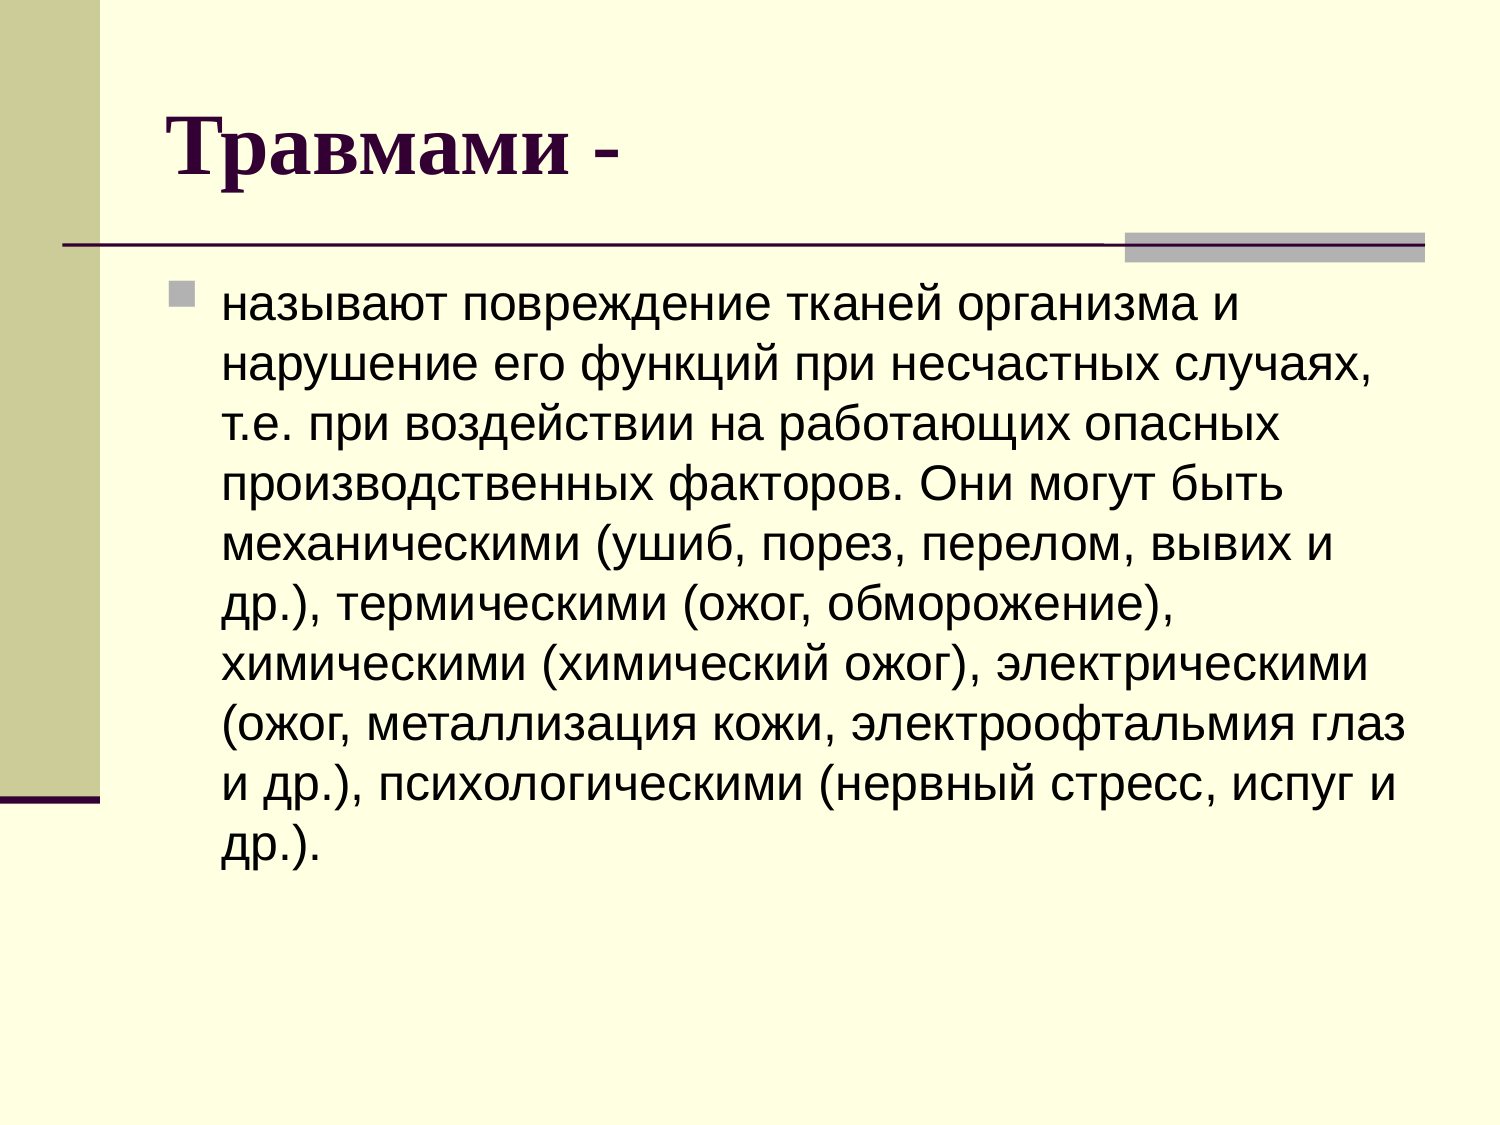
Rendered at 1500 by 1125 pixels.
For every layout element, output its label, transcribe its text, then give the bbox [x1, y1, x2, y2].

list называют повреждение тканей организма и нарушение его функций при несчастных случаях, т.е. при воздействии на работающих опасных производственных факторов. Они могут быть механическими (ушиб, порез, перелом, вывих и др.), термическими (ожог, обморожение), химическими (химический ожог), электрическими (ожог, металлизация кожи, электроофтальмия глаз и др.), психологическими (нервный стресс, испуг и др.). [149, 262, 1426, 1006]
title Травмами - [149, 45, 1426, 234]
